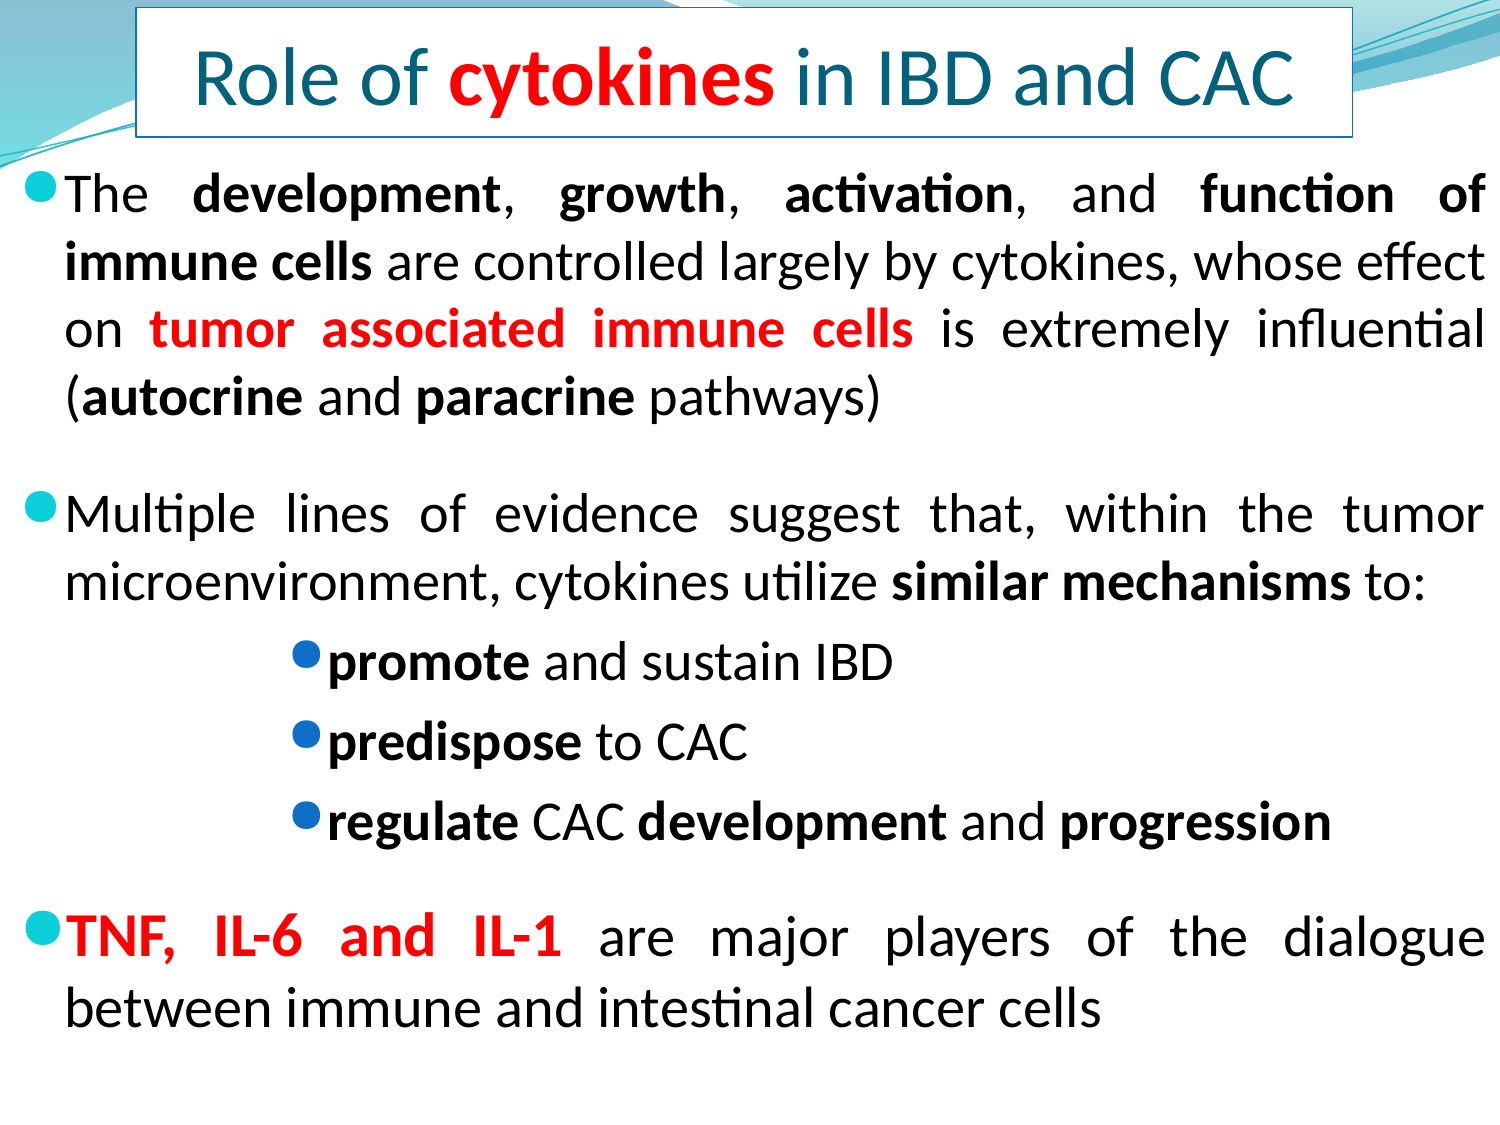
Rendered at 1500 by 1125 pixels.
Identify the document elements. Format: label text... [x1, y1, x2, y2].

list The development, growth, activation, and function of immune cells are controlled largely by cytokines, whose effect on tumor associated immune cells is extremely influential (autocrine and paracrine pathways) Multiple lines of evidence suggest that, within the tumor microenvironment, cytokines utilize similar mechanisms to: promote and sustain IBD predispose to CAC regulate CAC development and progression TNF, IL-6 and IL-1 are major players of the dialogue between immune and intestinal cancer cells [11, 148, 1495, 1107]
title Role of cytokines in IBD and CAC [135, 6, 1353, 138]
